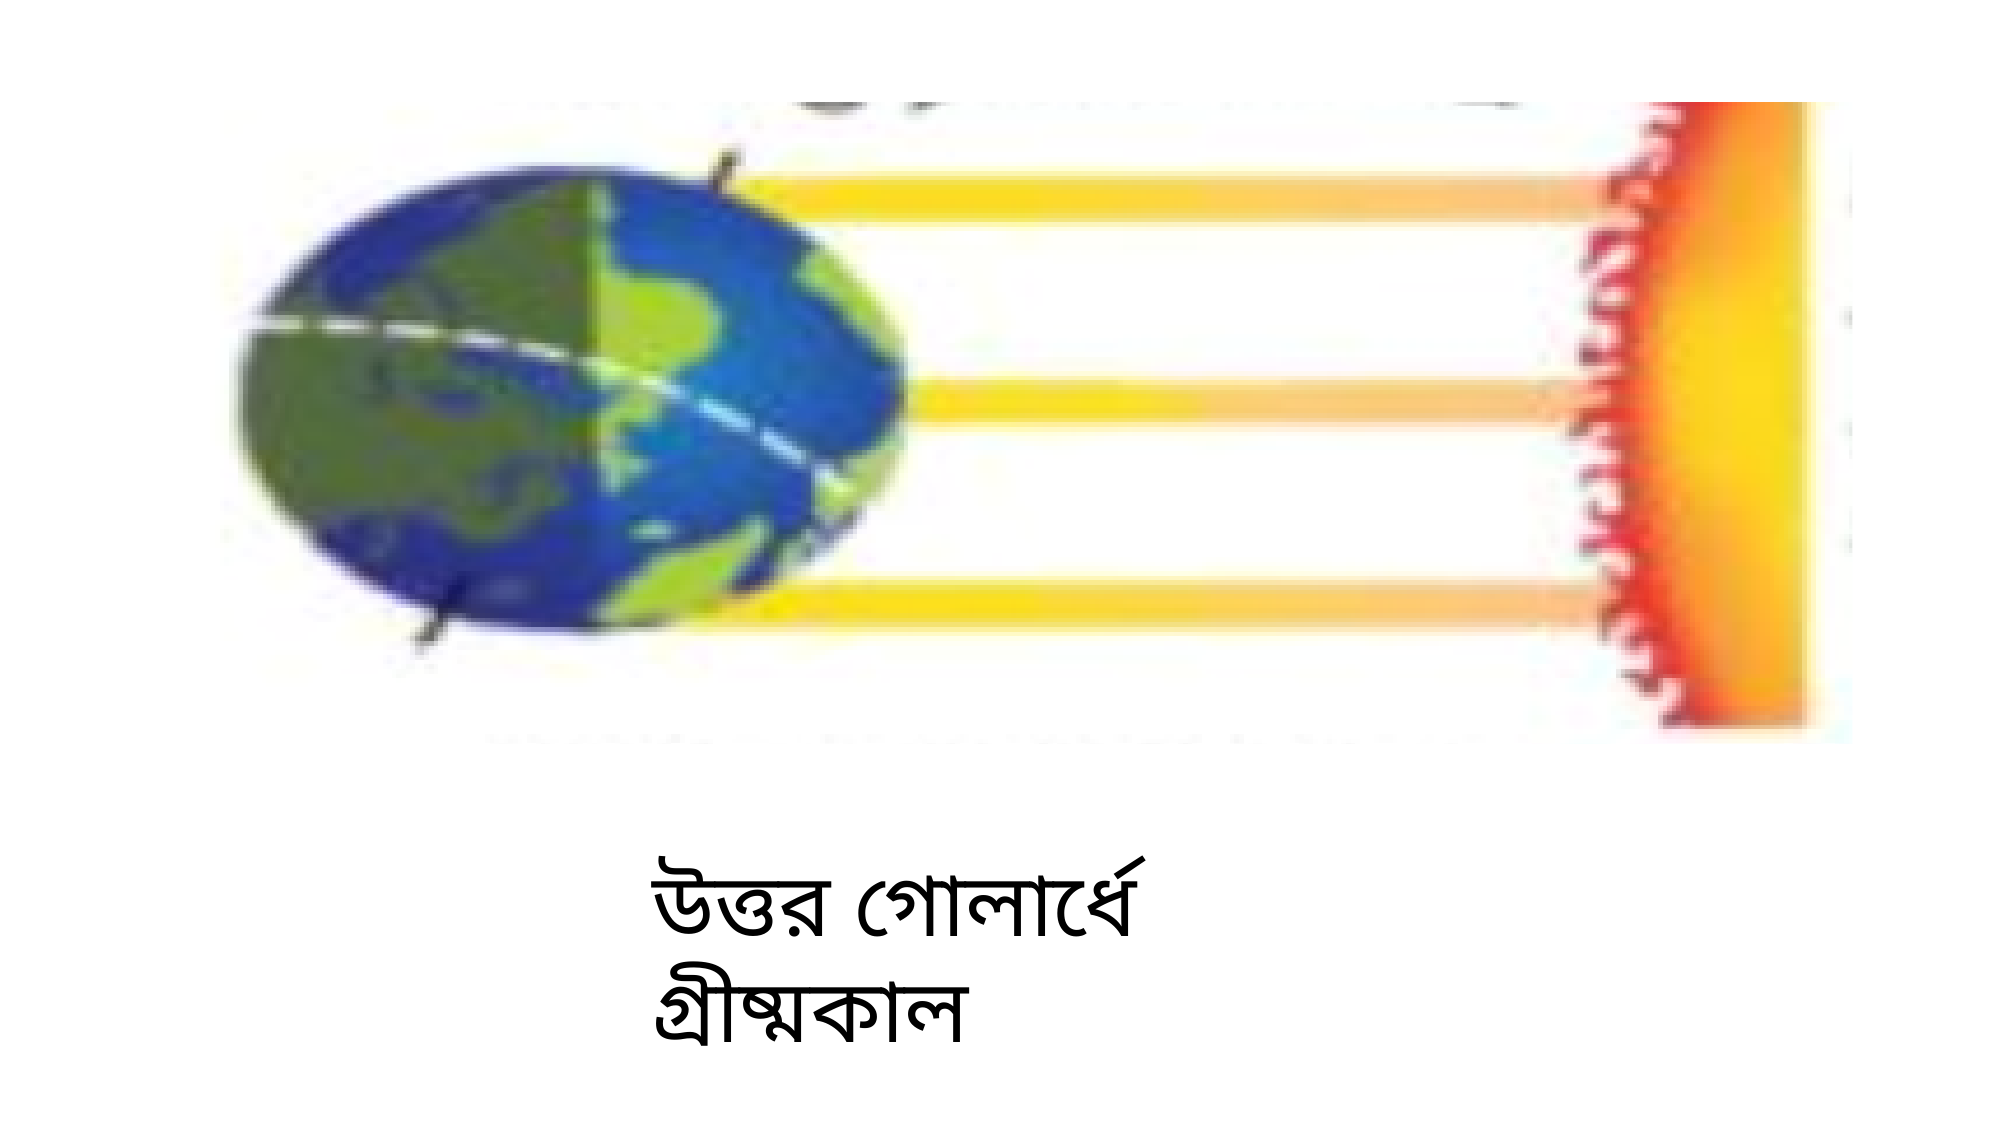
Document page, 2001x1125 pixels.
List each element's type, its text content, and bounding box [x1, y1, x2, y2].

text_box উত্তর গোলার্ধে গ্রীষ্মকাল [637, 841, 1295, 1068]
picture [190, 102, 1853, 744]
